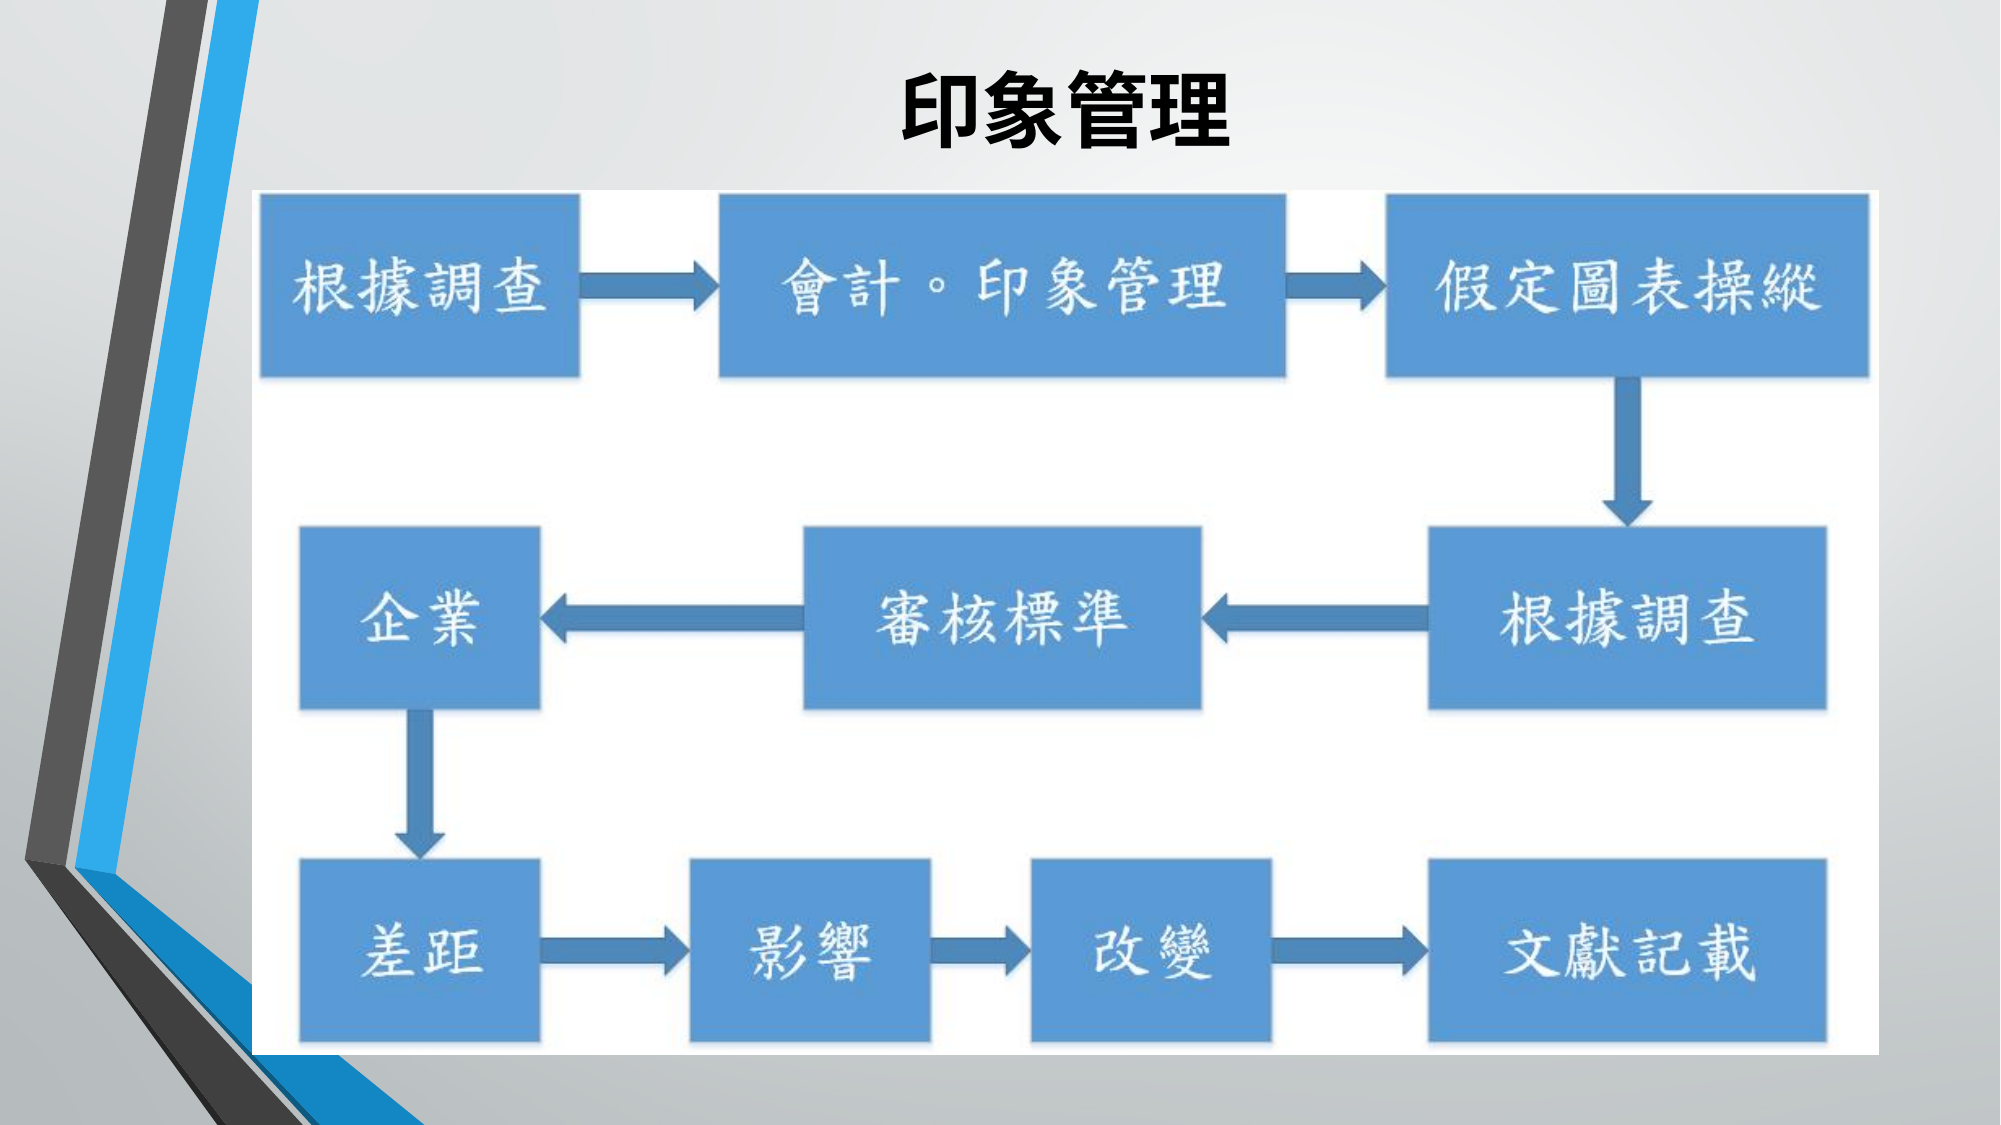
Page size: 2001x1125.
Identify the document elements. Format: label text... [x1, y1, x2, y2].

title 印象管理 [243, 25, 1887, 191]
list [251, 189, 1879, 1055]
